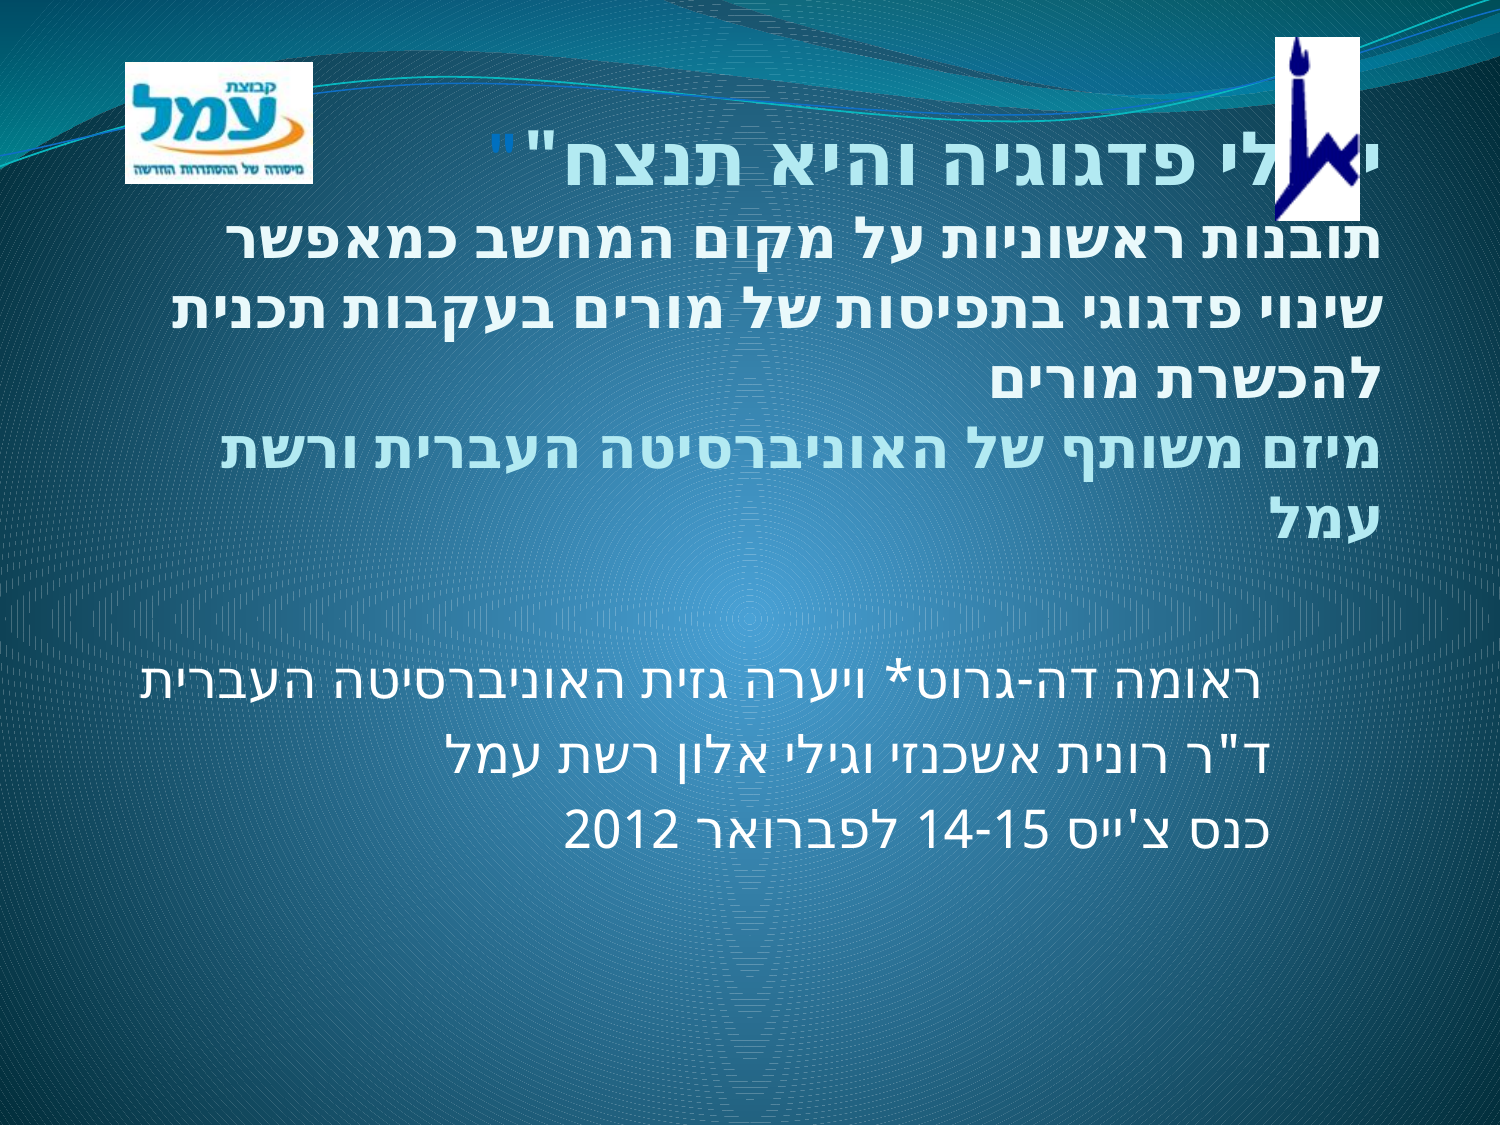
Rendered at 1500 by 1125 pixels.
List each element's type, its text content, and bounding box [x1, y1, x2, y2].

picture [1274, 38, 1360, 221]
subtitle ראומה דה-גרוט* ויערה גזית האוניברסיטה העברית ד"ר רונית אשכנזי וגילי אלון רשת עמל כנס צ'ייס 14-15 לפברואר 2012 [125, 637, 1275, 925]
title "יש לי פדגוגיה והיא תנצח" תובנות ראשוניות על מקום המחשב כמאפשר שינוי פדגוגי בתפיסות של מורים בעקבות תכנית להכשרת מורים מיזם משותף של האוניברסיטה העברית ורשת עמל [112, 125, 1388, 550]
picture [124, 62, 313, 185]
